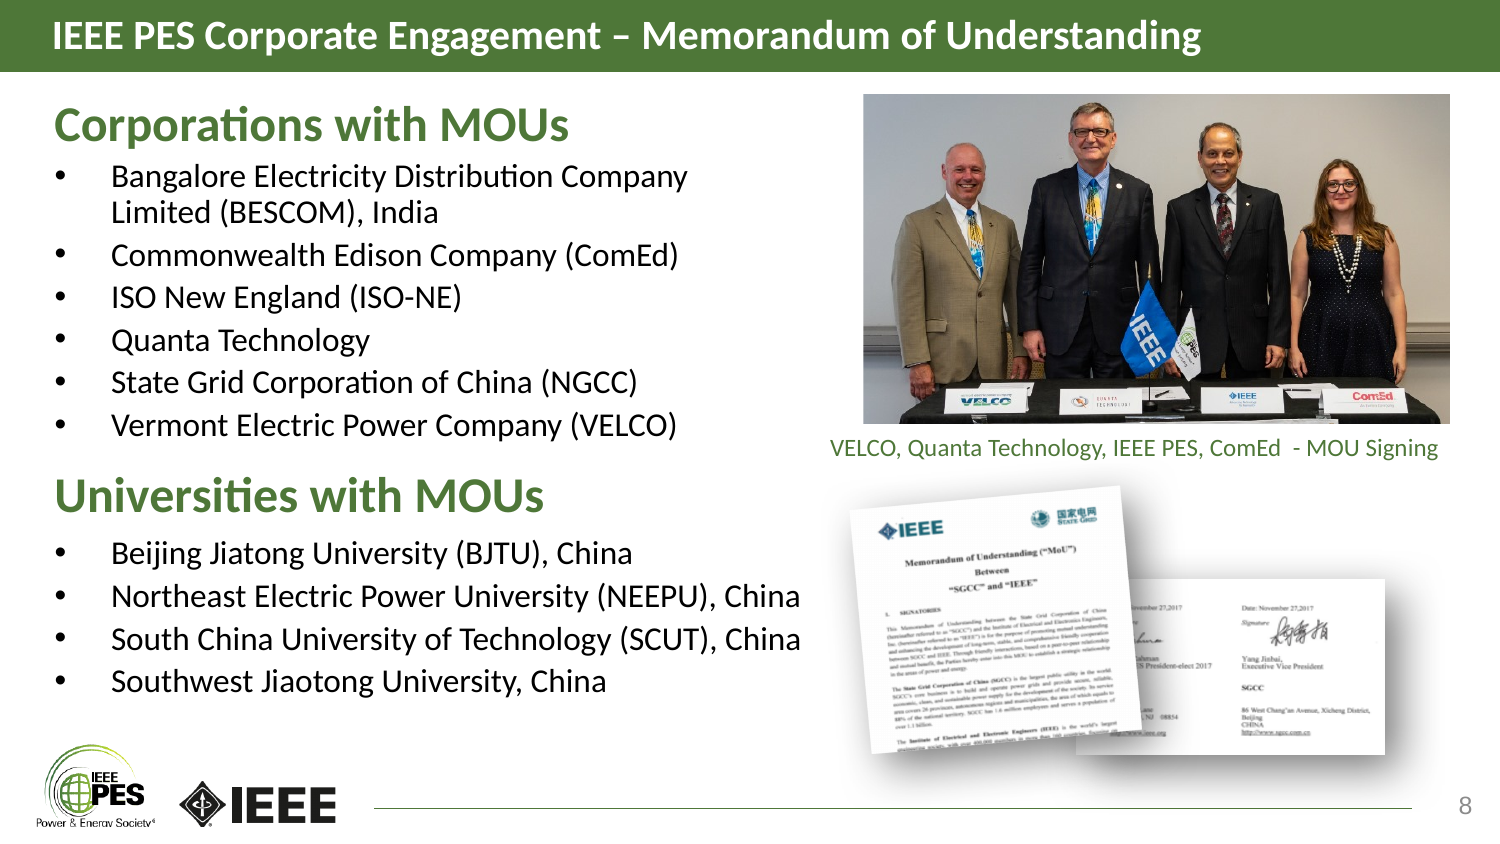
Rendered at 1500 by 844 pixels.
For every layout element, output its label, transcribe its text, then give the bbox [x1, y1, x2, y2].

picture [850, 510, 859, 604]
picture [863, 94, 1450, 424]
text_box Corporations with MOUs [39, 84, 863, 160]
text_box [859, 497, 1385, 755]
text_box Bangalore Electricity Distribution Company Limited (BESCOM), India Commonwealth Edison Company (ComEd) ISO New England (ISO-NE) Quanta Technology State Grid Corporation of China (NGCC) Vermont Electric Power Company (VELCO) [39, 151, 799, 464]
slide_number 8 [1412, 782, 1488, 828]
text_box Universities with MOUs [39, 455, 744, 528]
text_box VELCO, Quanta Technology, IEEE PES, ComEd - MOU Signing [798, 424, 1472, 470]
title IEEE PES Corporate Engagement – Memorandum of Understanding [36, 0, 1488, 72]
text_box Beijing Jiatong University (BJTU), China Northeast Electric Power University (NEEPU), China South China University of Technology (SCUT), China Southwest Jiaotong University, China [39, 528, 832, 842]
picture [1005, 486, 1120, 497]
